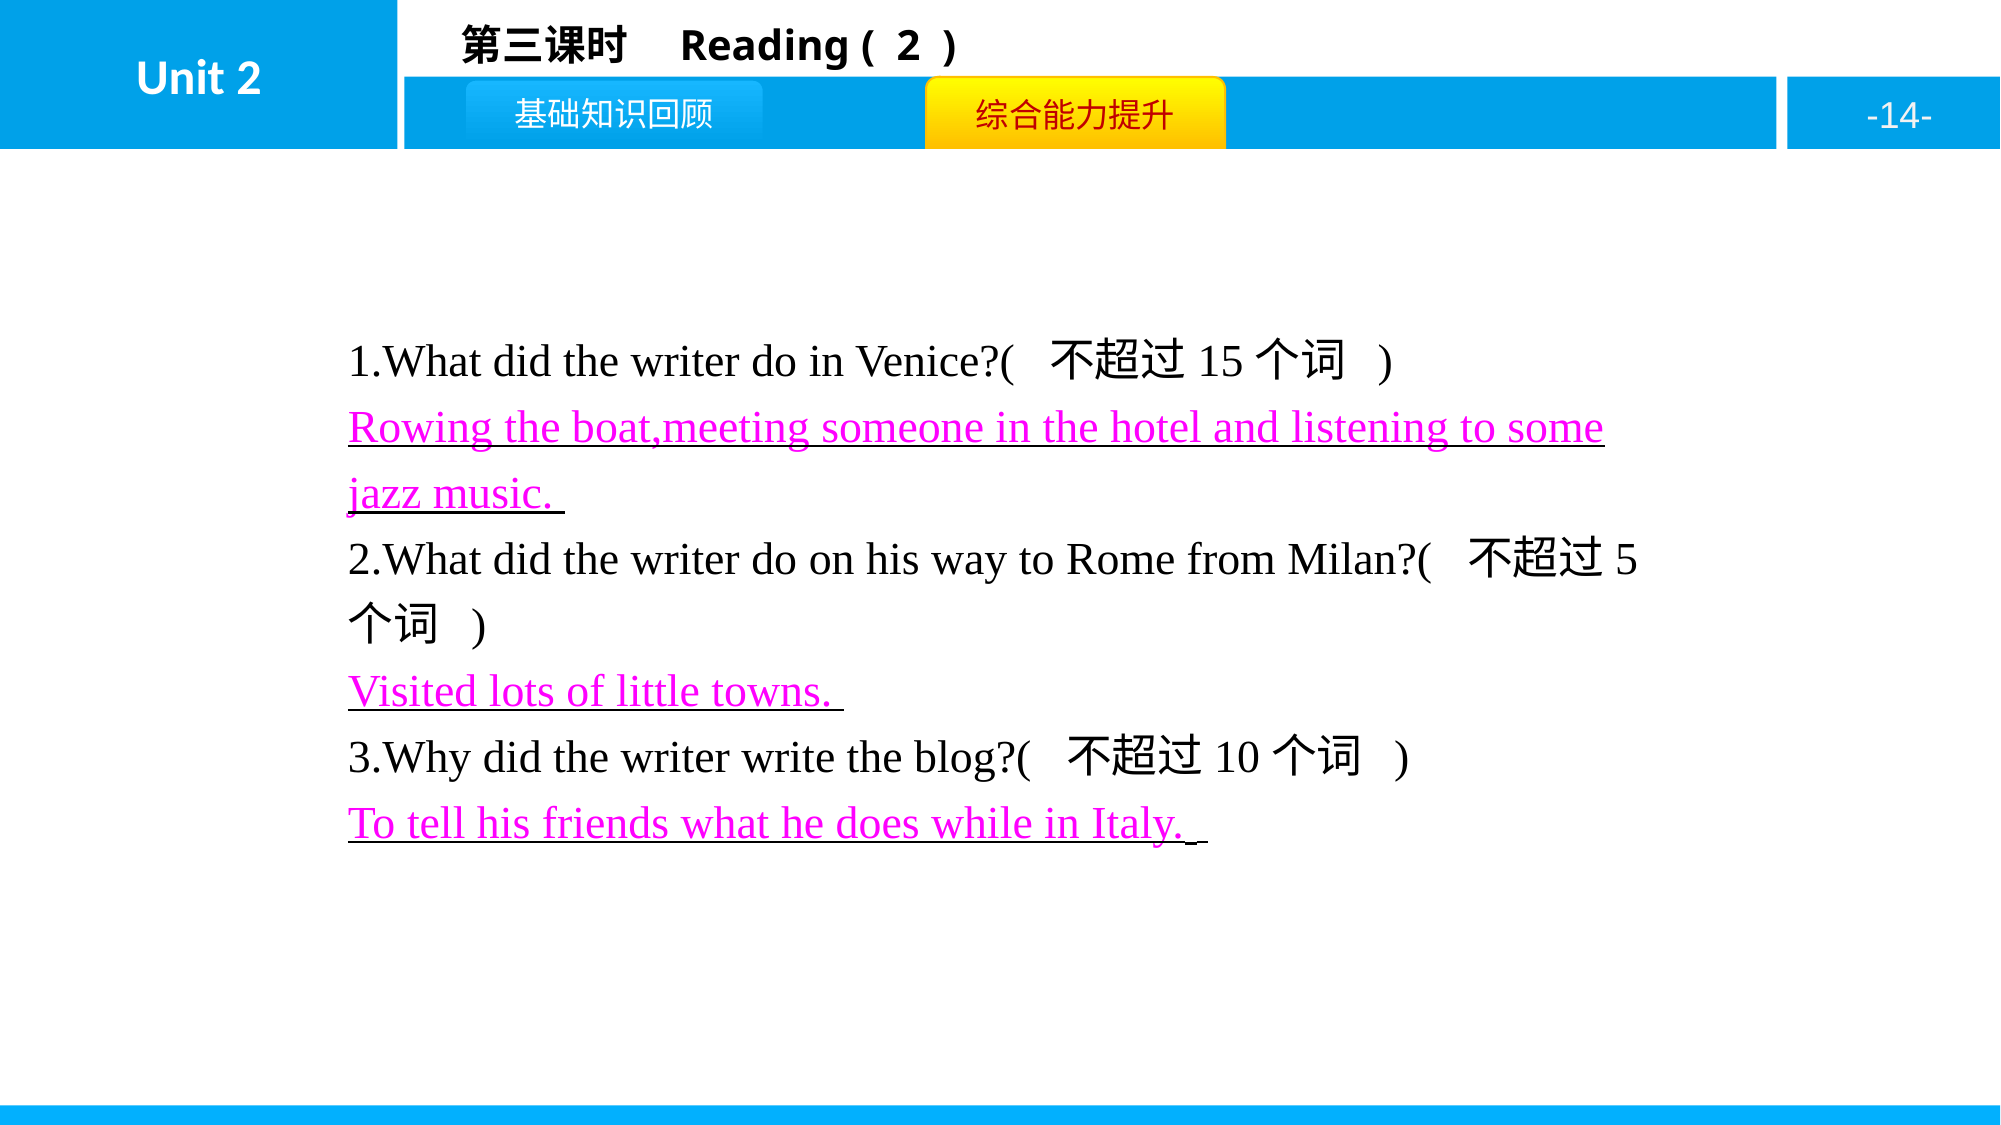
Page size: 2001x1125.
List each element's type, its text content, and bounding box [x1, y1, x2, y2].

text_box 1.What did the writer do in Venice?( 不超过15个词 ) Rowing the boat,meeting someone in the hotel and listening to some jazz music. 2.What did the writer do on his way to Rome from Milan?( 不超过5个词 ) Visited lots of little towns. 3.Why did the writer write the blog?( 不超过10个词 ) To tell his friends what he does while in Italy. [333, 312, 1667, 855]
